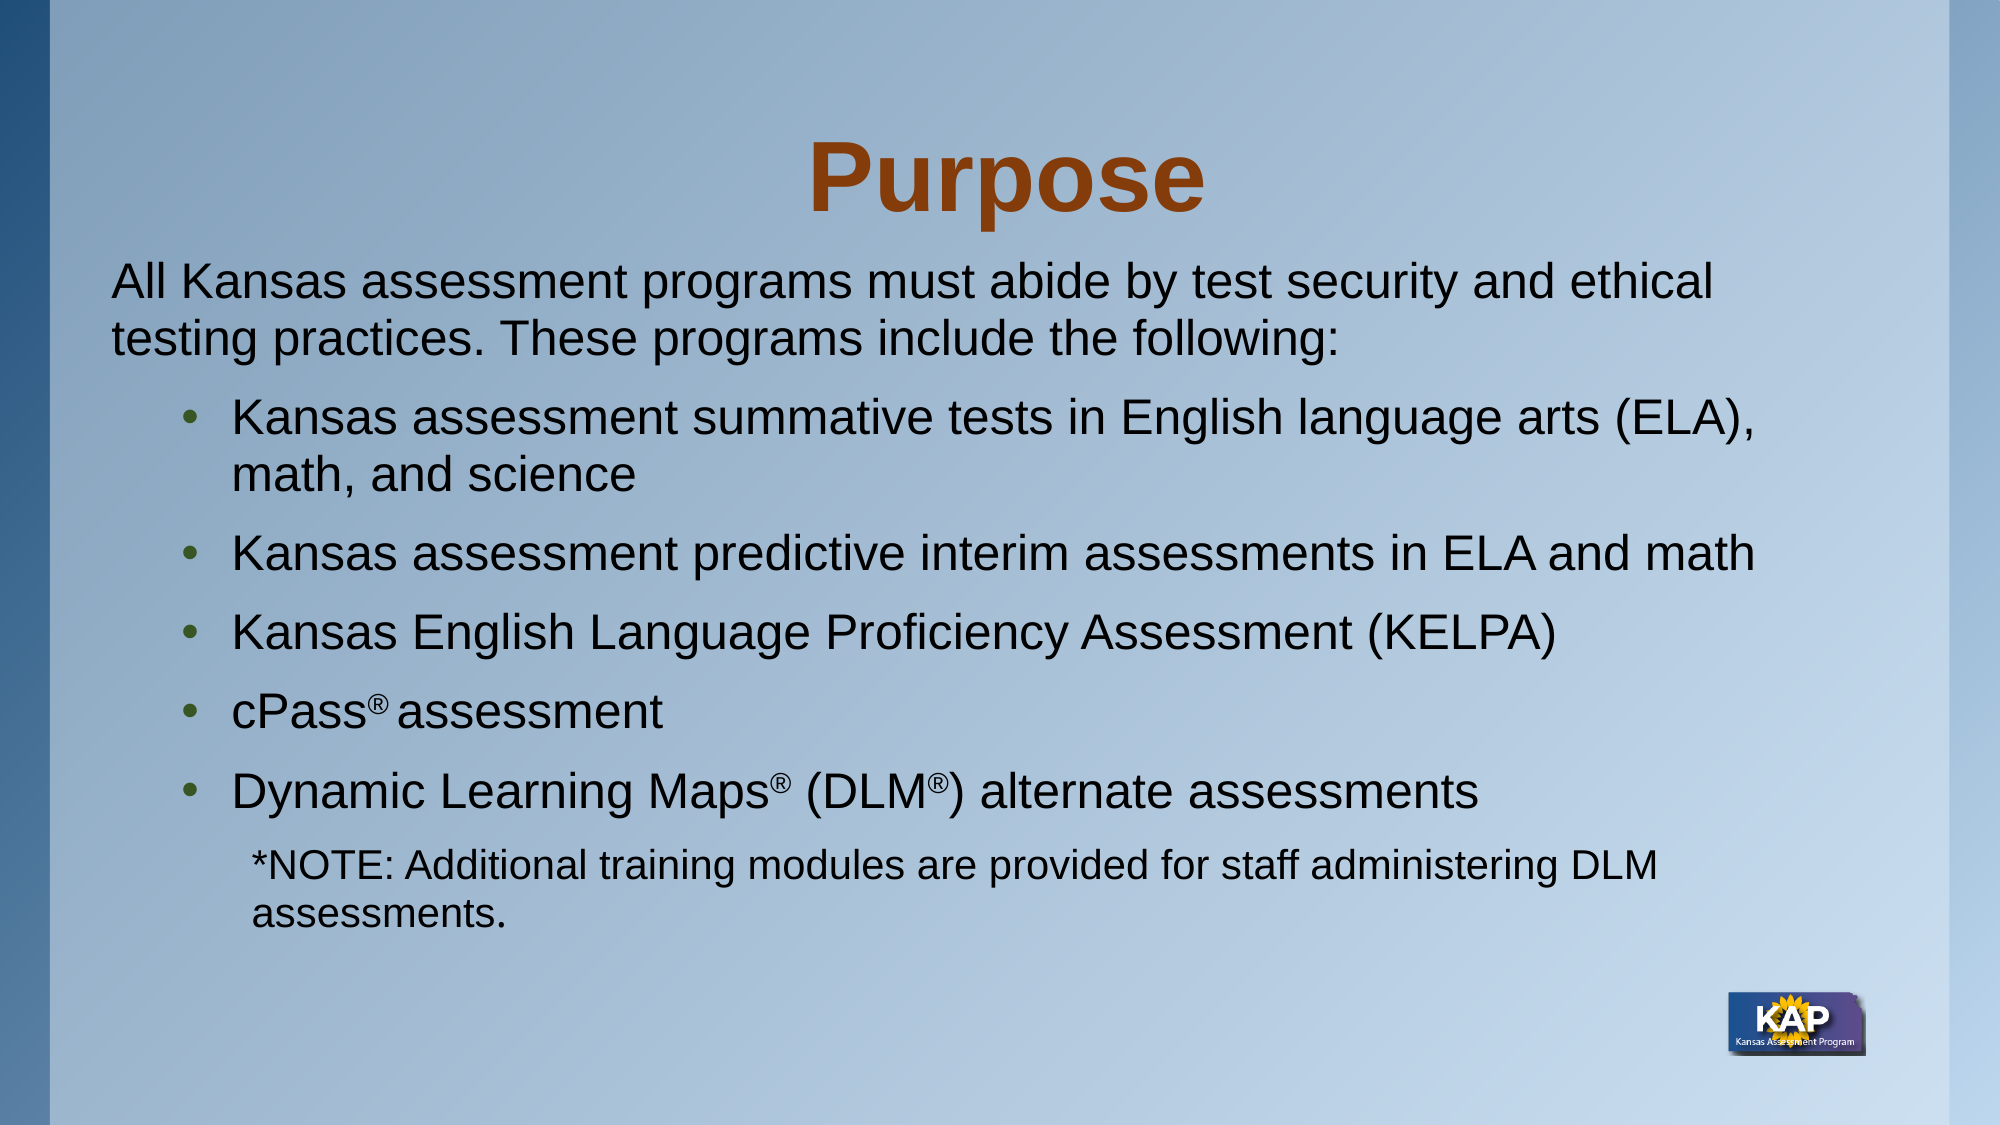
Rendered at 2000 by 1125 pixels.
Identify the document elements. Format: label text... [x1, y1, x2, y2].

list All Kansas assessment programs must abide by test security and ethical testing practices. These programs include the following: Kansas assessment summative tests in English language arts (ELA), math, and science Kansas assessment predictive interim assessments in ELA and math Kansas English Language Proficiency Assessment (KELPA) cPass® assessment Dynamic Learning Maps® (DLM®) alternate assessments *NOTE: Additional training modules are provided for staff administering DLM assessments. [91, 242, 1885, 1078]
picture [1724, 987, 1866, 1056]
title Purpose [183, 12, 1850, 242]
